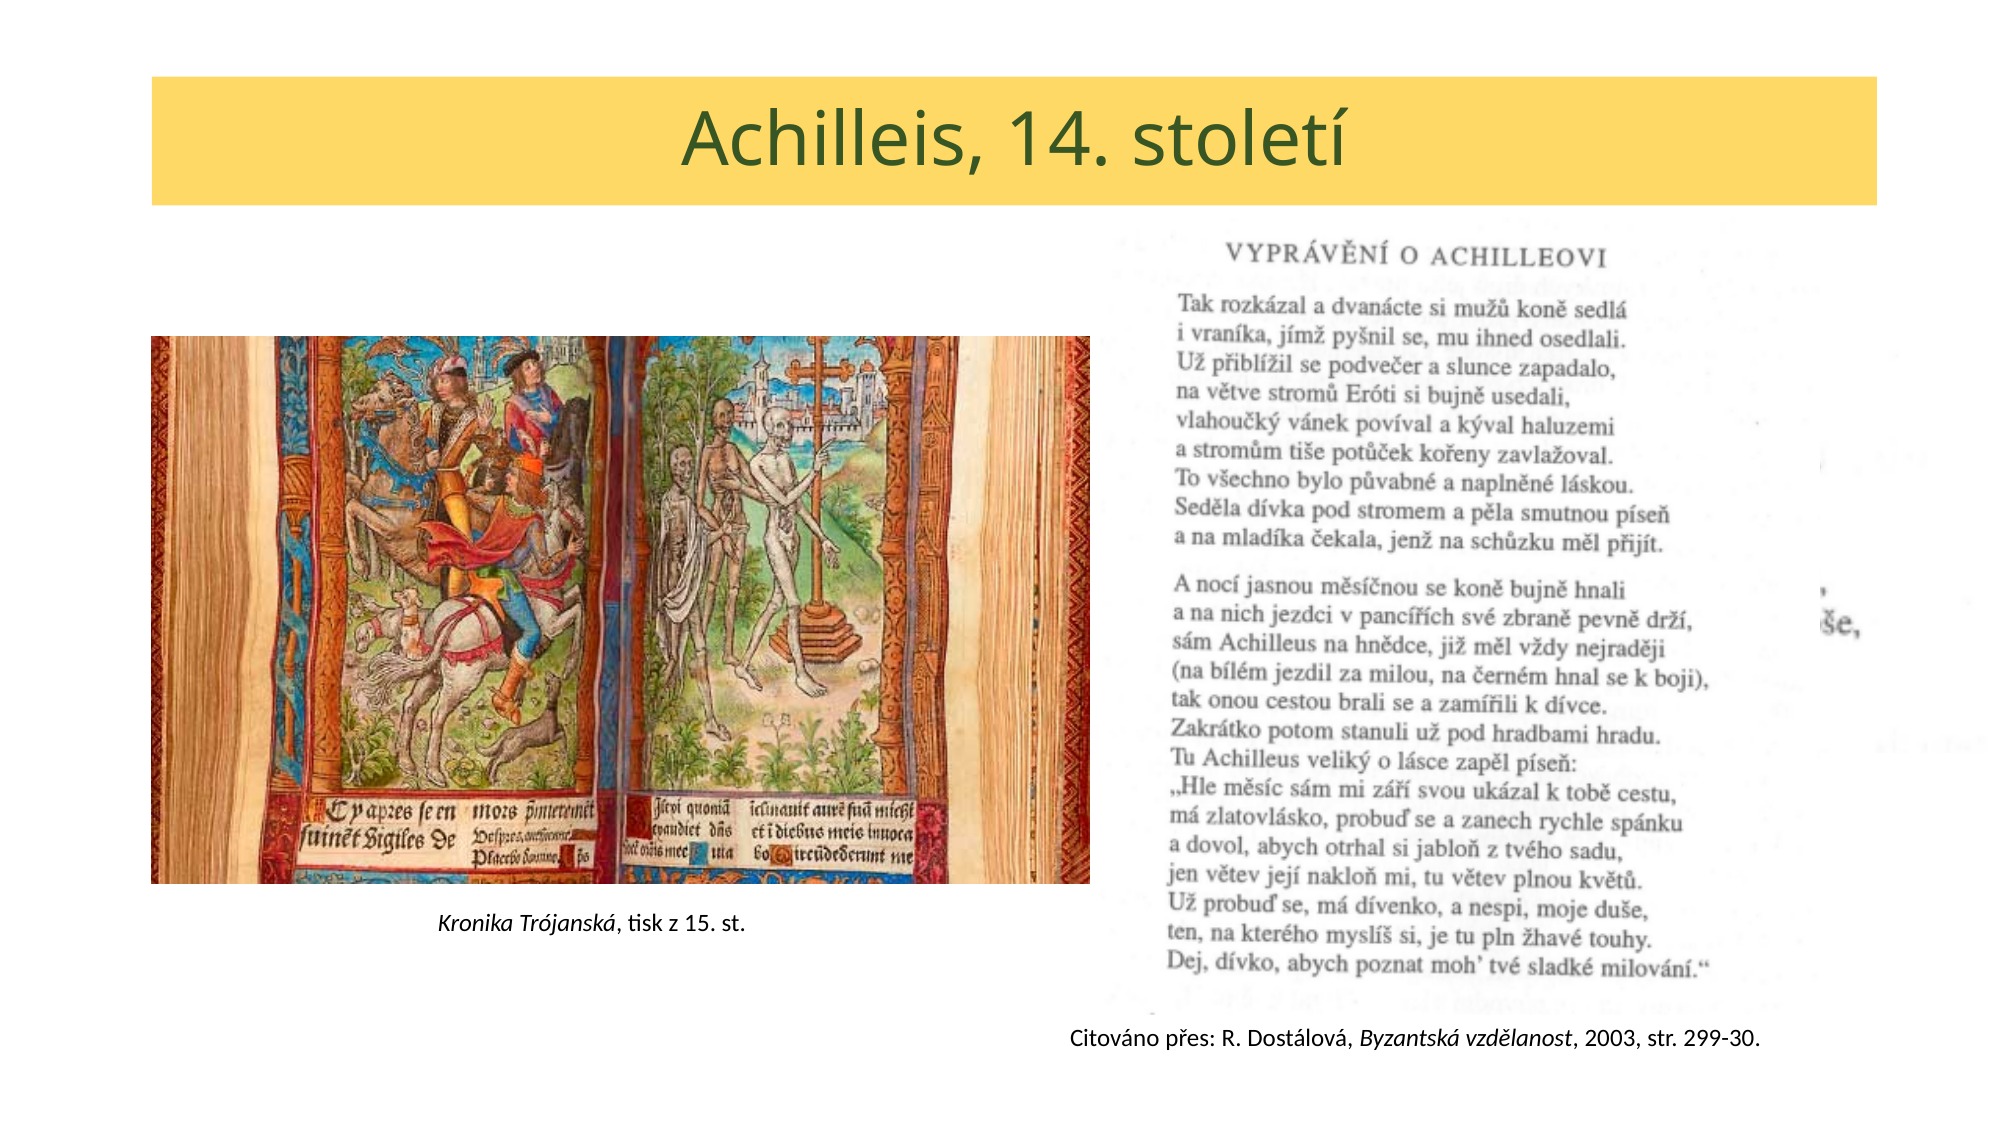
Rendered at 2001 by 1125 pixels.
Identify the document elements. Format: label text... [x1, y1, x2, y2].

text_box Kronika Trójanská, tisk z 15. st. [423, 898, 762, 944]
picture [1820, 350, 2000, 753]
text_box Citováno přes: R. Dostálová, Byzantská vzdělanost, 2003, str. 299-30. [1055, 1014, 1777, 1059]
title Achilleis, 14. století [151, 76, 1877, 206]
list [1099, 217, 1820, 1015]
picture [151, 336, 1099, 884]
